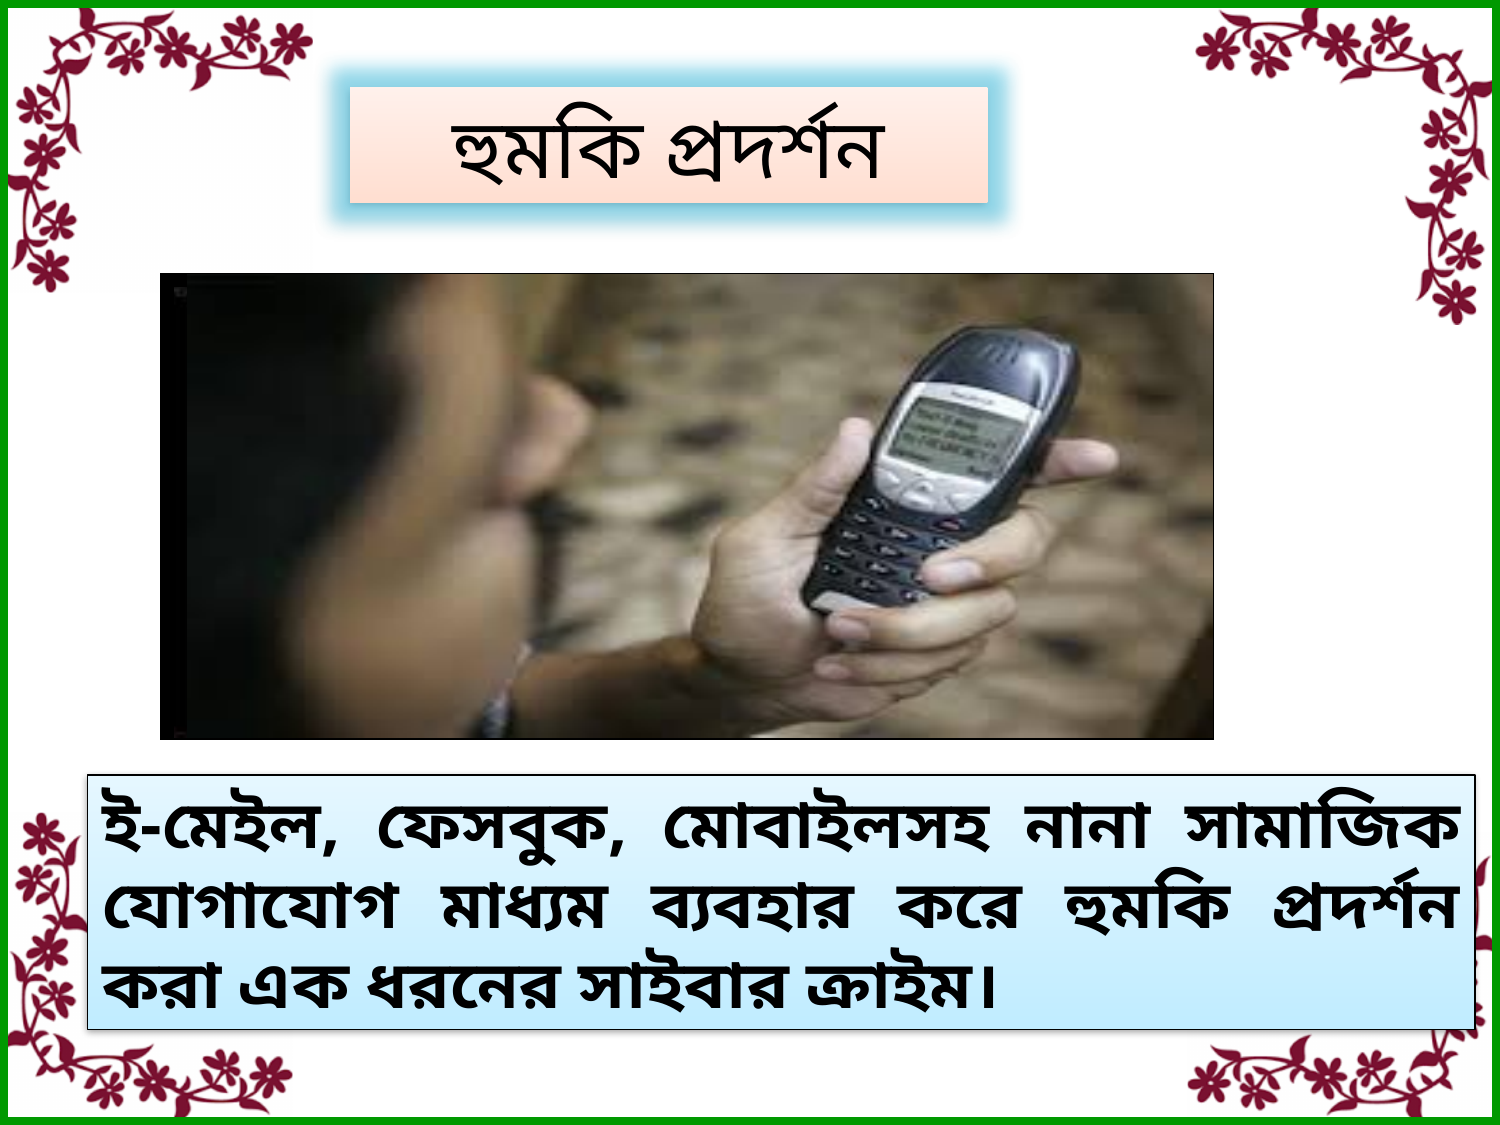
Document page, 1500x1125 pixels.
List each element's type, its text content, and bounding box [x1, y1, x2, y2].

text_box ই-মেইল, ফেসবুক, মোবাইলসহ নানা সামাজিক যোগাযোগ মাধ্যম ব্যবহার করে হুমকি প্রদর্শন করা এক ধরনের সাইবার ক্রাইম। [87, 774, 1476, 1030]
picture [174, 274, 1213, 738]
text_box হুমকি প্রদর্শন [349, 87, 988, 203]
picture [1188, 833, 1492, 1117]
picture [1195, 8, 1492, 325]
picture [8, 8, 312, 292]
picture [8, 813, 292, 1117]
